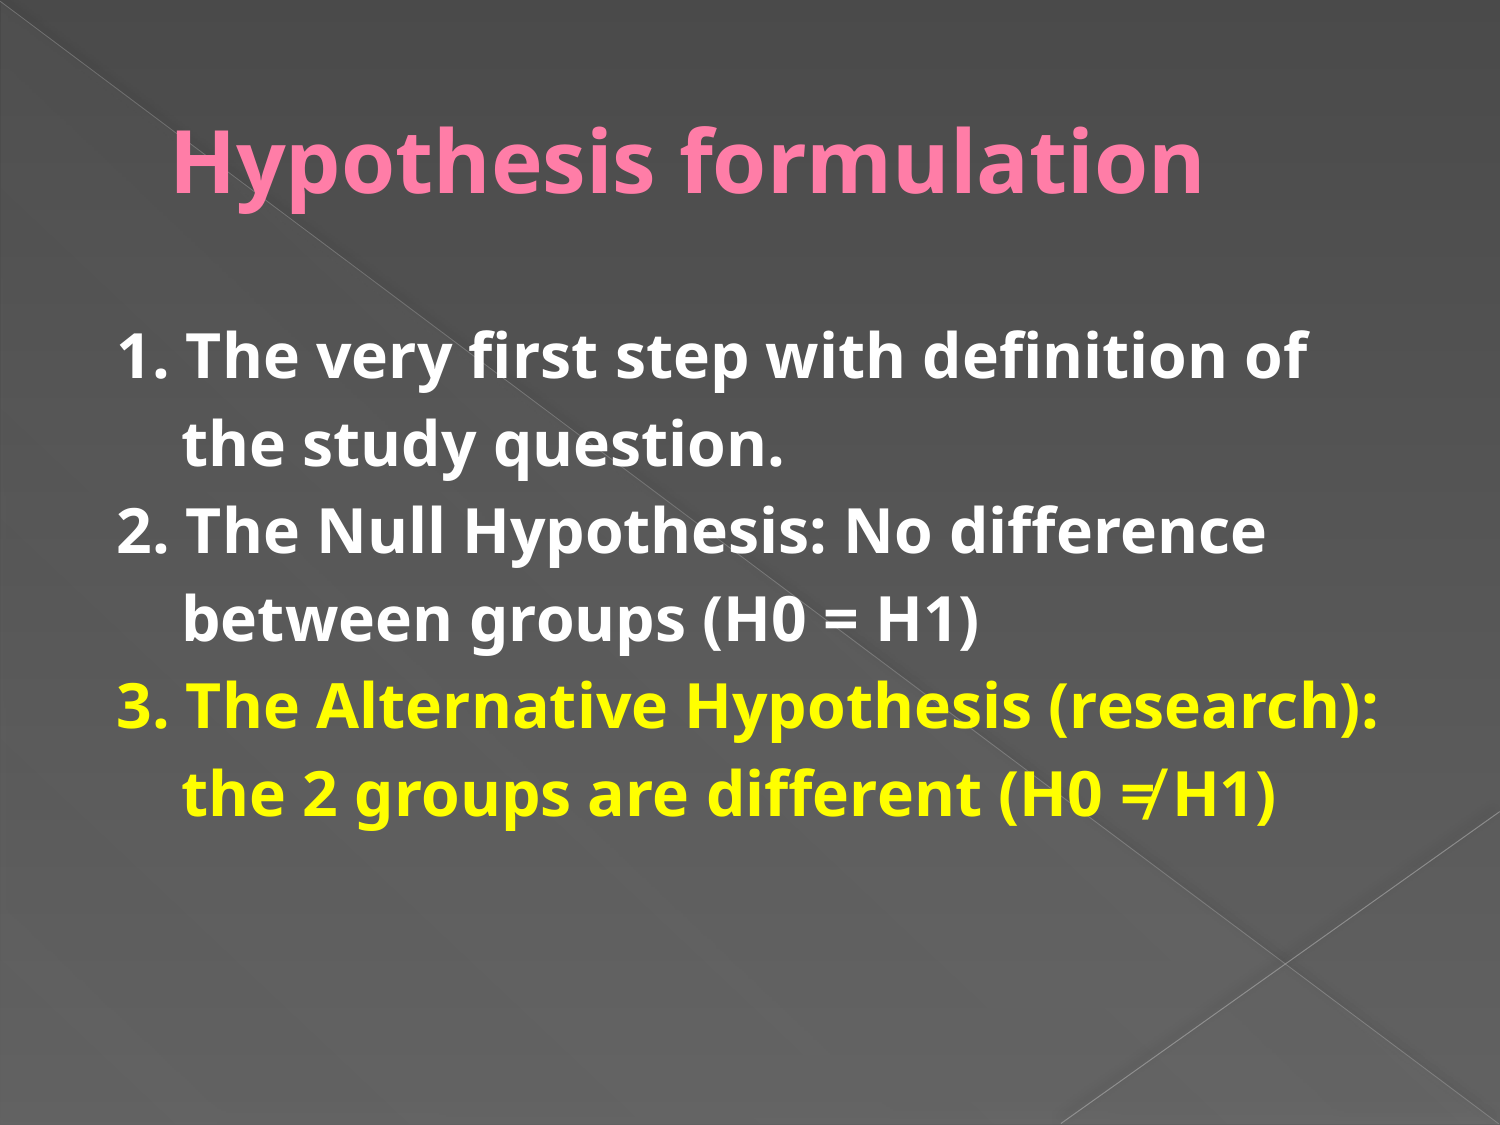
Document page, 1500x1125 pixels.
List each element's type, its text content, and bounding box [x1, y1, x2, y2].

title Hypothesis formulation [75, 43, 1425, 274]
list 1. The very first step with definition of the study question. 2. The Null Hypothesis: No difference between groups (H0 = H1) 3. The Alternative Hypothesis (research): the 2 groups are different (H0 ≠ H1) [75, 308, 1425, 1059]
